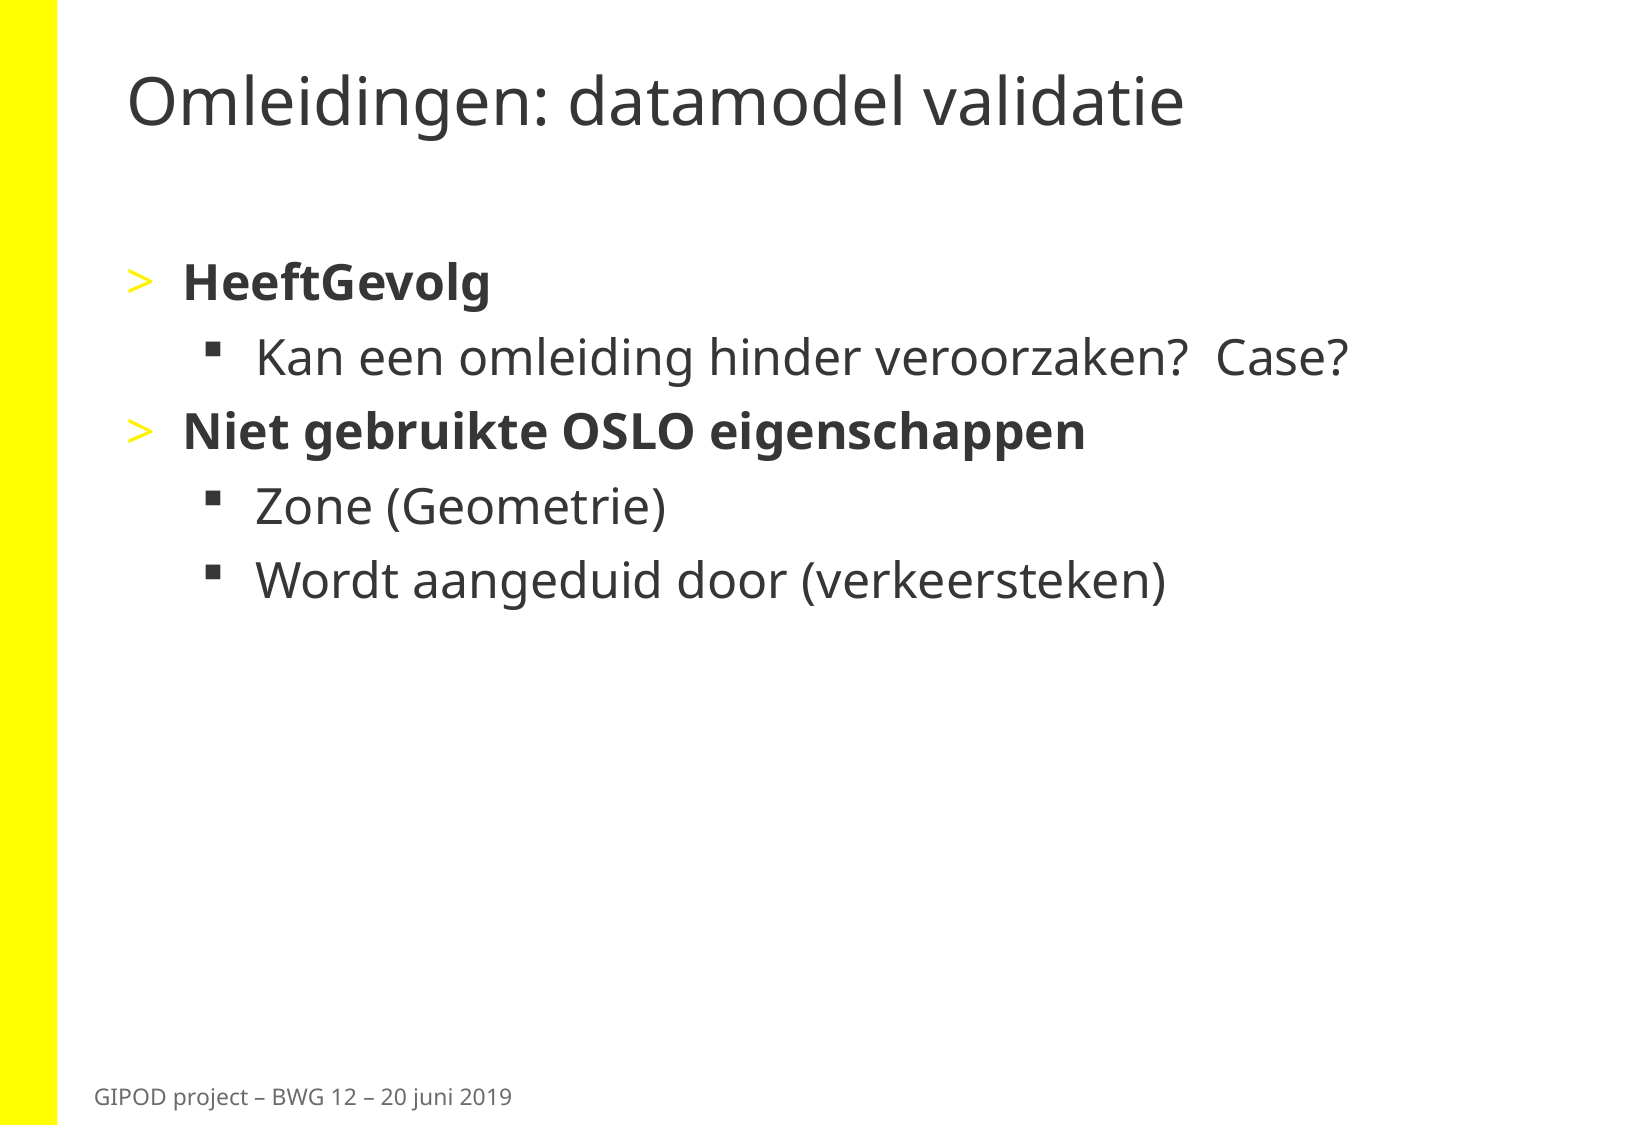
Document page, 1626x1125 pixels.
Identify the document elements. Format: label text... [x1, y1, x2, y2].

footer GIPOD project – BWG 12 – 20 juni 2019 [78, 1083, 1077, 1113]
title Omleidingen: datamodel validatie [111, 59, 1514, 222]
list HeeftGevolg Kan een omleiding hinder veroorzaken? Case? Niet gebruikte OSLO eigenschappen Zone (Geometrie) Wordt aangeduid door (verkeersteken) [111, 243, 1514, 1063]
